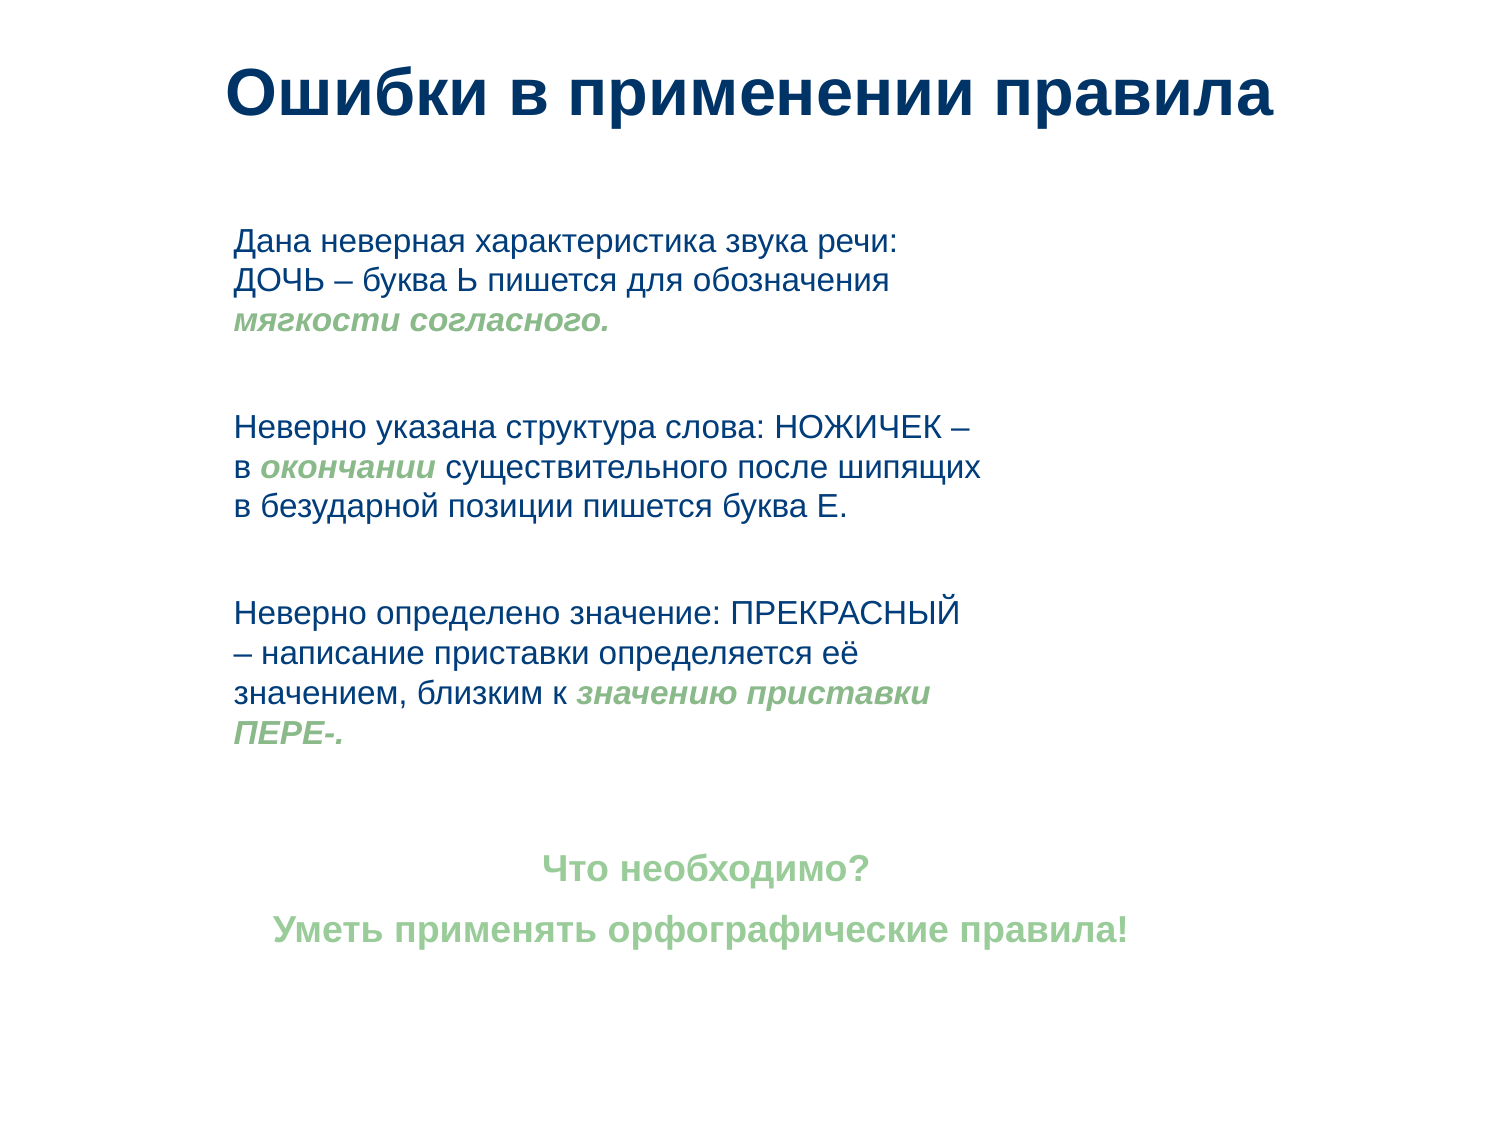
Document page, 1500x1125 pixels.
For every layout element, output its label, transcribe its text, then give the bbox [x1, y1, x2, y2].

title Ошибки в применении правила [37, 0, 1463, 138]
text_box Что необходимо? Уметь применять орфографические правила! [0, 828, 1498, 945]
text_box Дана неверная характеристика звука речи: ДОЧЬ – буква Ь пишется для обозначения мягкости согласного. Неверно указана структура слова: НОЖИЧЕК – в окончании существительного после шипящих в безударной позиции пишется буква Е. Неверно определено значение: ПРЕКРАСНЫЙ – написание приставки определяется её значением, близким к значению приставки ПЕРЕ-. [218, 137, 1001, 828]
